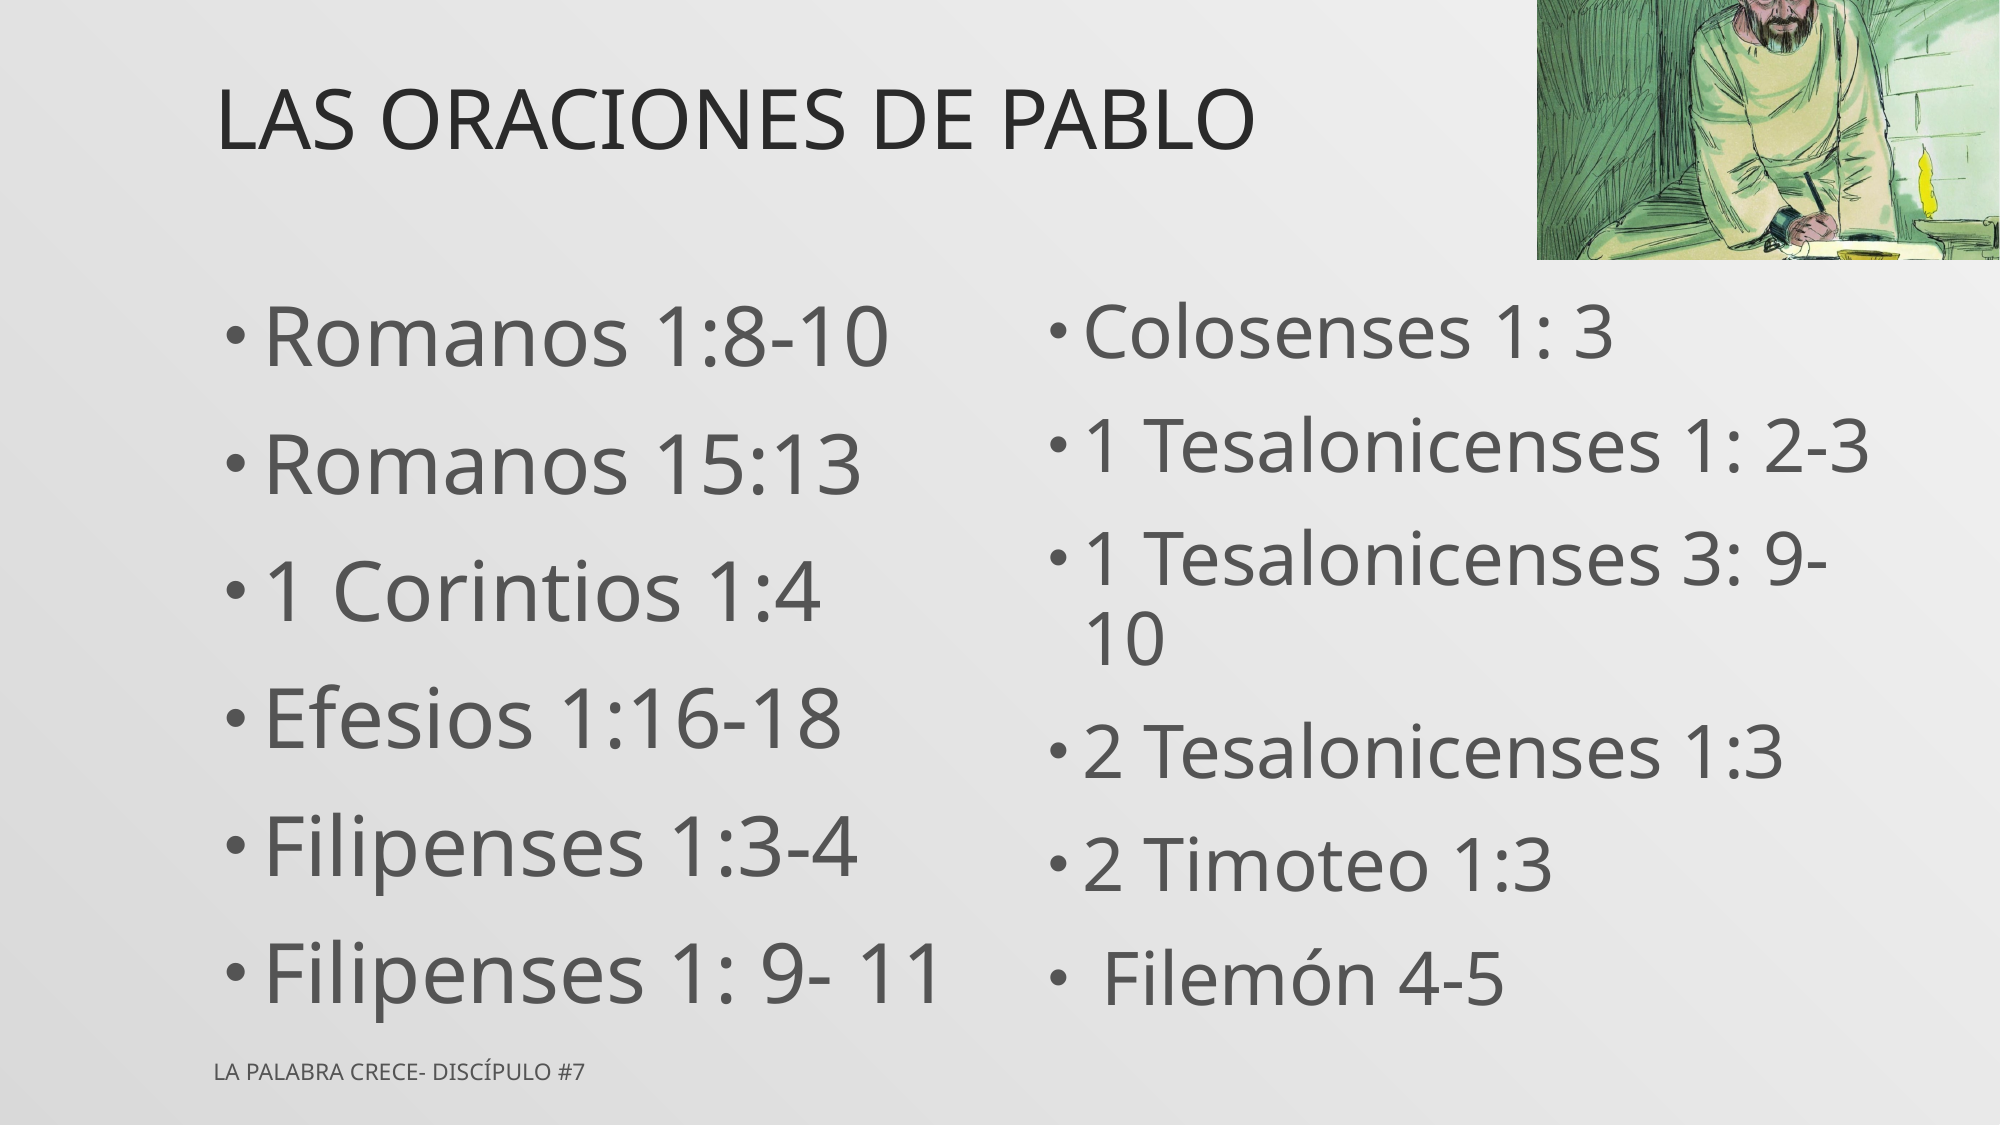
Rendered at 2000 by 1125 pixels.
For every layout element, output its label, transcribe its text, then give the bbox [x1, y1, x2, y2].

list Romanos 1:8-10 Romanos 15:13 1 Corintios 1:4 Efesios 1:16-18 Filipenses 1:3-4 Filipenses 1: 9- 11 [202, 287, 975, 1057]
footer La Palabra Crece- Discípulo #7 [198, 1057, 1288, 1088]
list Colosenses 1: 3 1 Tesalonicenses 1: 2-3 1 Tesalonicenses 3: 9-10 2 Tesalonicenses 1:3 2 Timoteo 1:3 Filemón 4-5 [1027, 287, 1888, 1058]
title Las oraciones de Pablo [199, 45, 1537, 175]
picture [1537, 0, 2000, 260]
